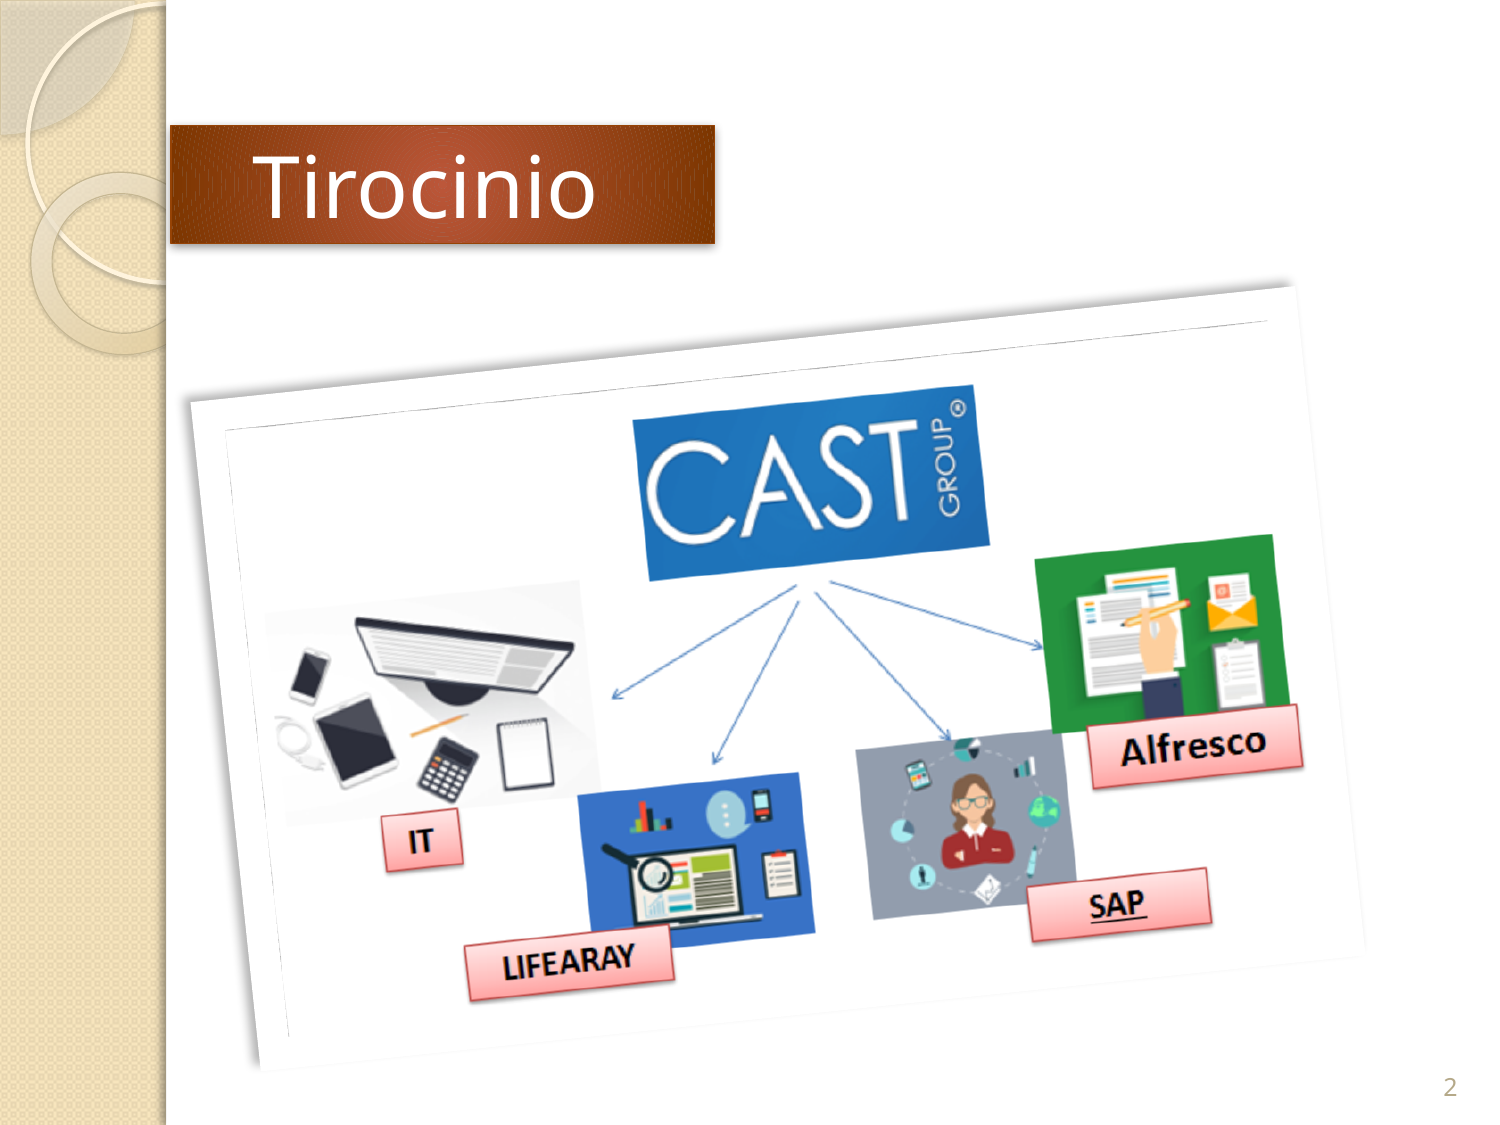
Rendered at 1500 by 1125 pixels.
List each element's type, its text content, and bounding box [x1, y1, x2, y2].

title Tirocinio [170, 125, 715, 244]
slide_number 2 [1413, 1034, 1488, 1113]
picture [226, 322, 1331, 1036]
